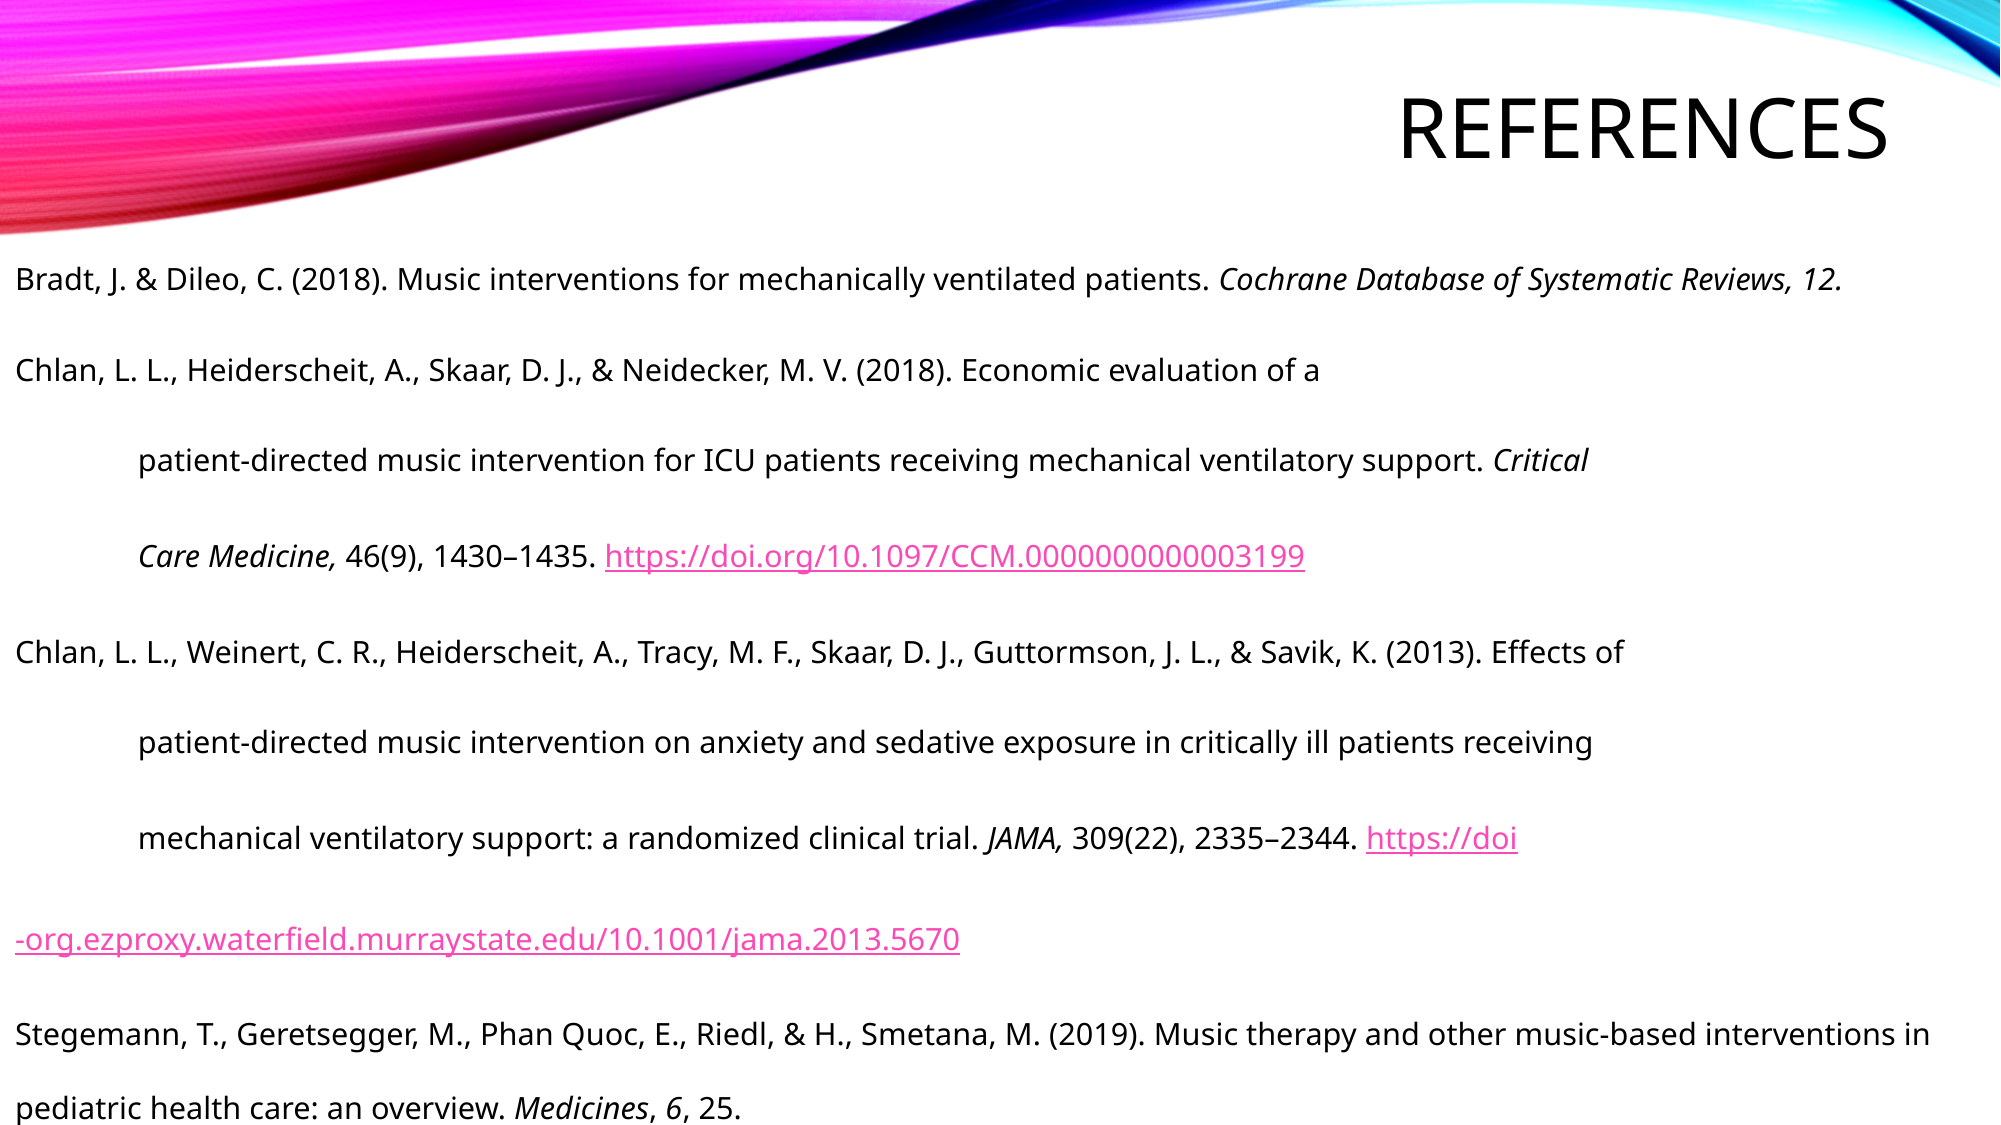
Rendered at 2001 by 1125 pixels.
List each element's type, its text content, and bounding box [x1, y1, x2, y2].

picture [1910, 0, 2000, 45]
picture [1890, 0, 2000, 75]
title References [492, 25, 1905, 215]
list Bradt, J. & Dileo, C. (2018). Music interventions for mechanically ventilated patients. Cochrane Database of Systematic Reviews, 12. Chlan, L. L., Heiderscheit, A., Skaar, D. J., & Neidecker, M. V. (2018). Economic evaluation of a patient-directed music intervention for ICU patients receiving mechanical ventilatory support. Critical Care Medicine, 46(9), 1430–1435. https://doi.org/10.1097/CCM.0000000000003199 Chlan, L. L., Weinert, C. R., Heiderscheit, A., Tracy, M. F., Skaar, D. J., Guttormson, J. L., & Savik, K. (2013). Effects of patient-directed music intervention on anxiety and sedative exposure in critically ill patients receiving mechanical ventilatory support: a randomized clinical trial. JAMA, 309(22), 2335–2344. https://doi -org.ezproxy.waterfield.murraystate.edu/10.1001/jama.2013.5670 Stegemann, T., Geretsegger, M., Phan Quoc, E., Riedl, & H., Smetana, M. (2019). Music therapy and other music-based interventions in pediatric health care: an overview. Medicines, 6, 25. [0, 215, 2000, 1125]
picture [0, 0, 2000, 215]
